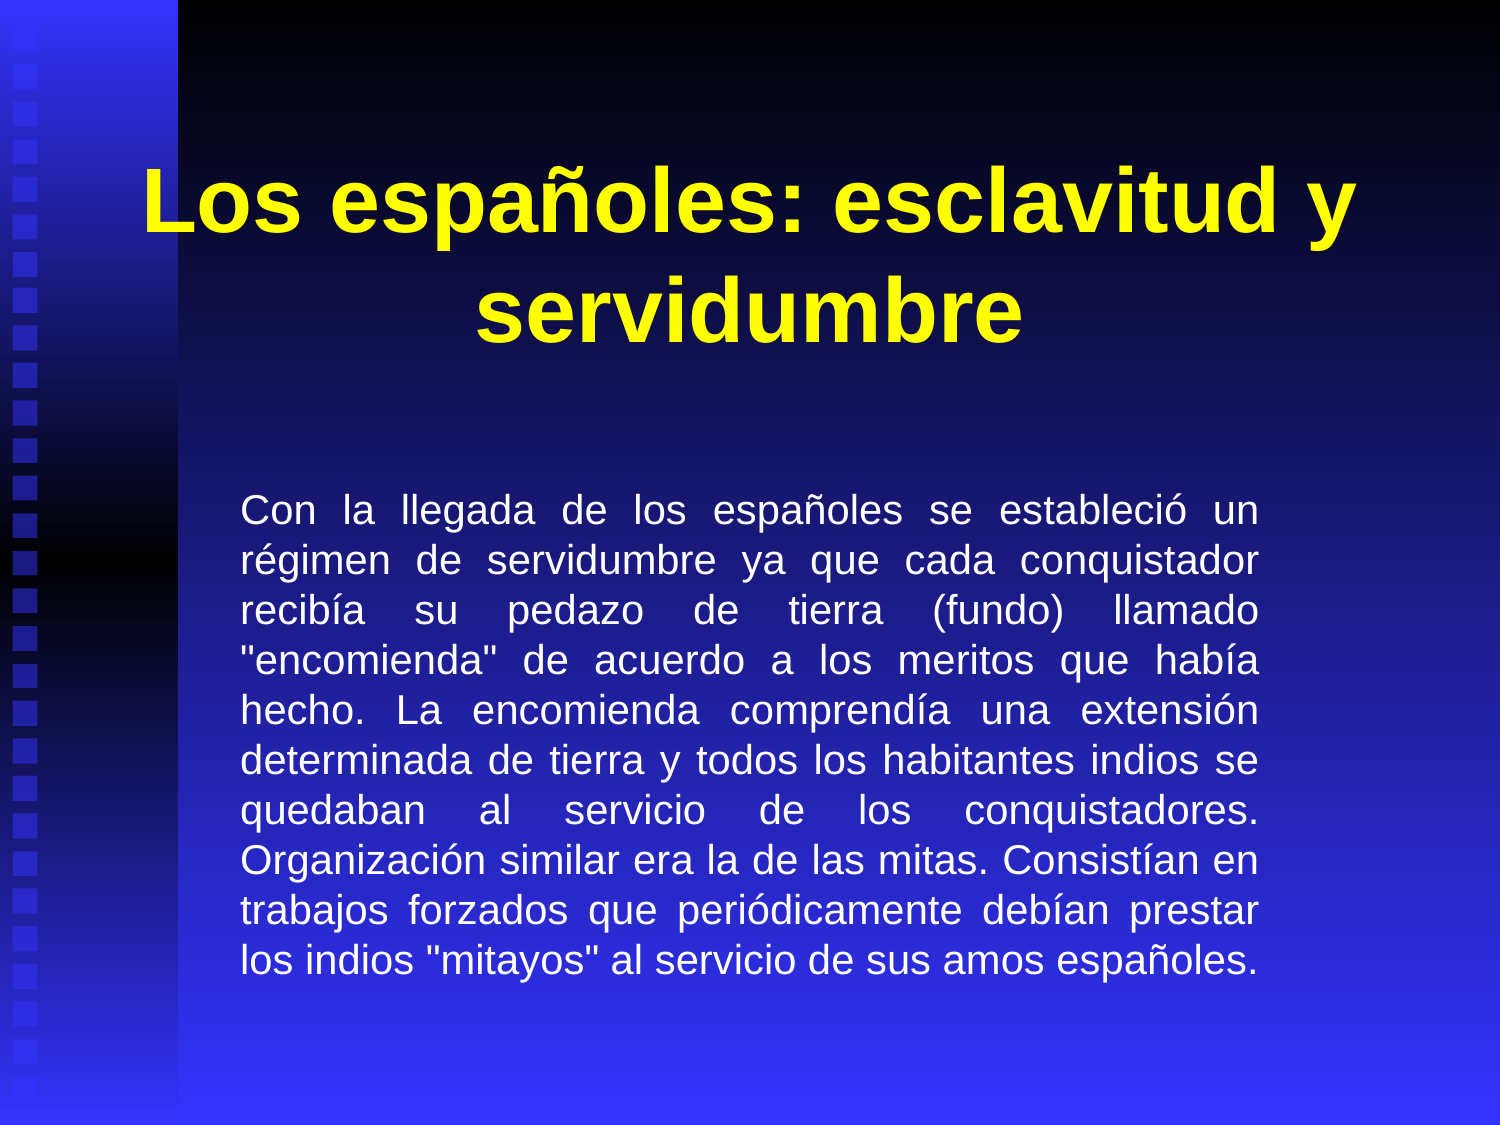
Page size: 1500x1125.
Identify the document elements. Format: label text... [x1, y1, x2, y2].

subtitle Con la llegada de los españoles se estableció un régimen de servidumbre ya que cada conquistador recibía su pedazo de tierra (fundo) llamado "encomienda" de acuerdo a los meritos que había hecho. La encomienda comprendía una extensión determinada de tierra y todos los habitantes indios se quedaban al servicio de los conquistadores. Organización similar era la de las mitas. Consistían en trabajos forzados que periódicamente debían prestar los indios "mitayos" al servicio de sus amos españoles. [224, 474, 1276, 763]
title Los españoles: esclavitud y servidumbre [112, 212, 1388, 401]
